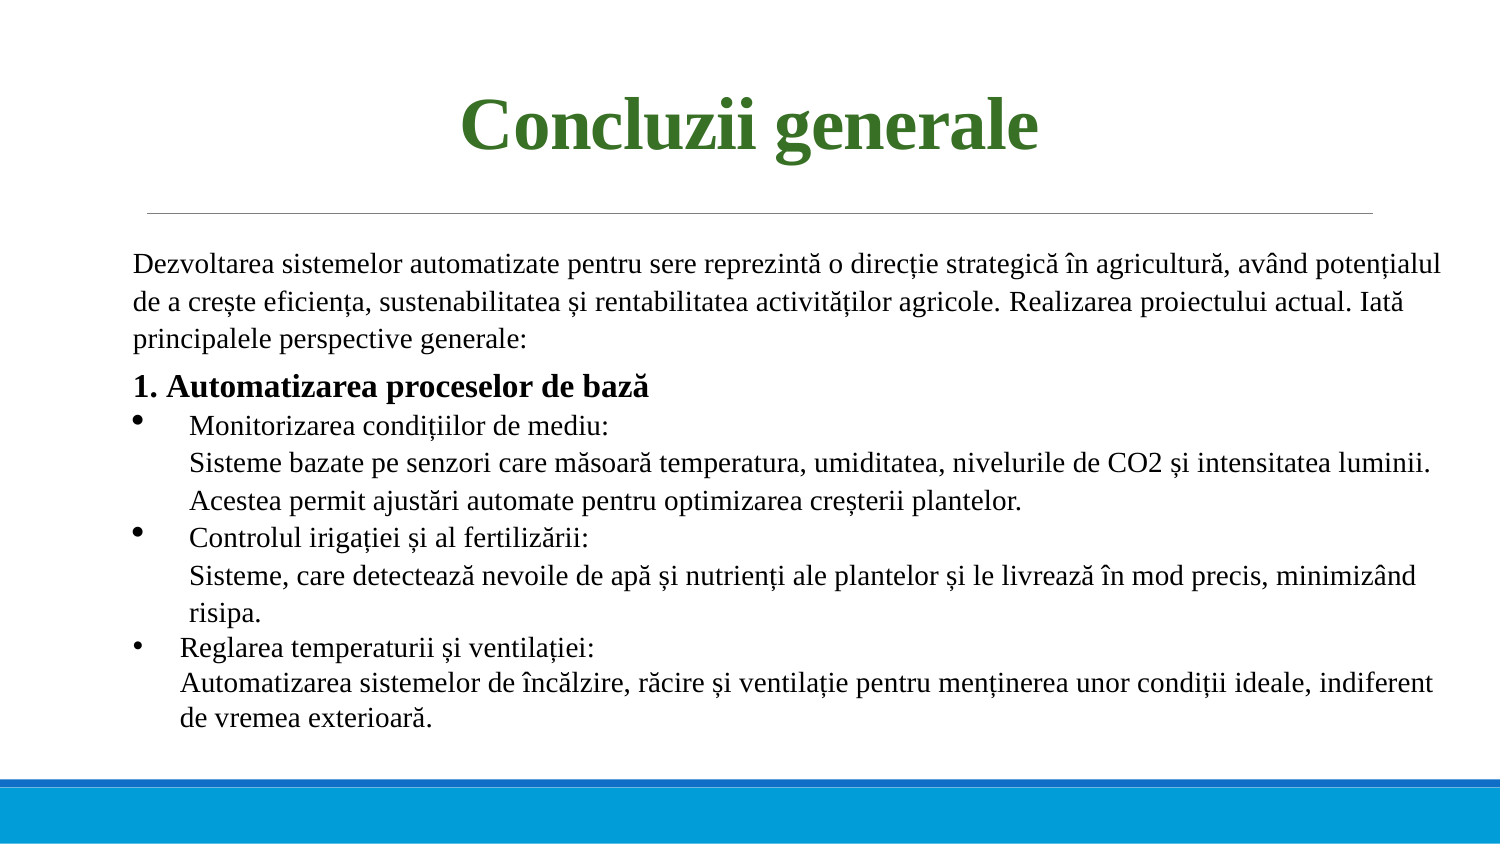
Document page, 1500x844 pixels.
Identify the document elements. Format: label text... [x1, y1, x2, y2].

text_box 1. Automatizarea proceselor de bază Monitorizarea condițiilor de mediu: Sisteme bazate pe senzori care măsoară temperatura, umiditatea, nivelurile de CO2 și intensitatea luminii. Acestea permit ajustări automate pentru optimizarea creșterii plantelor. Controlul irigației și al fertilizării: Sisteme, care detectează nevoile de apă și nutrienți ale plantelor și le livrează în mod precis, minimizând risipa. Reglarea temperaturii și ventilației: Automatizarea sistemelor de încălzire, răcire și ventilație pentru menținerea unor condiții ideale, indiferent de vremea exterioară. [118, 353, 1479, 741]
title Concluzii generale [118, 72, 1382, 167]
text_box Dezvoltarea sistemelor automatizate pentru sere reprezintă o direcție strategică în agricultură, având potențialul de a crește eficiența, sustenabilitatea și rentabilitatea activităților agricole. Realizarea proiectului actual. Iată principalele perspective generale: [118, 234, 1479, 353]
